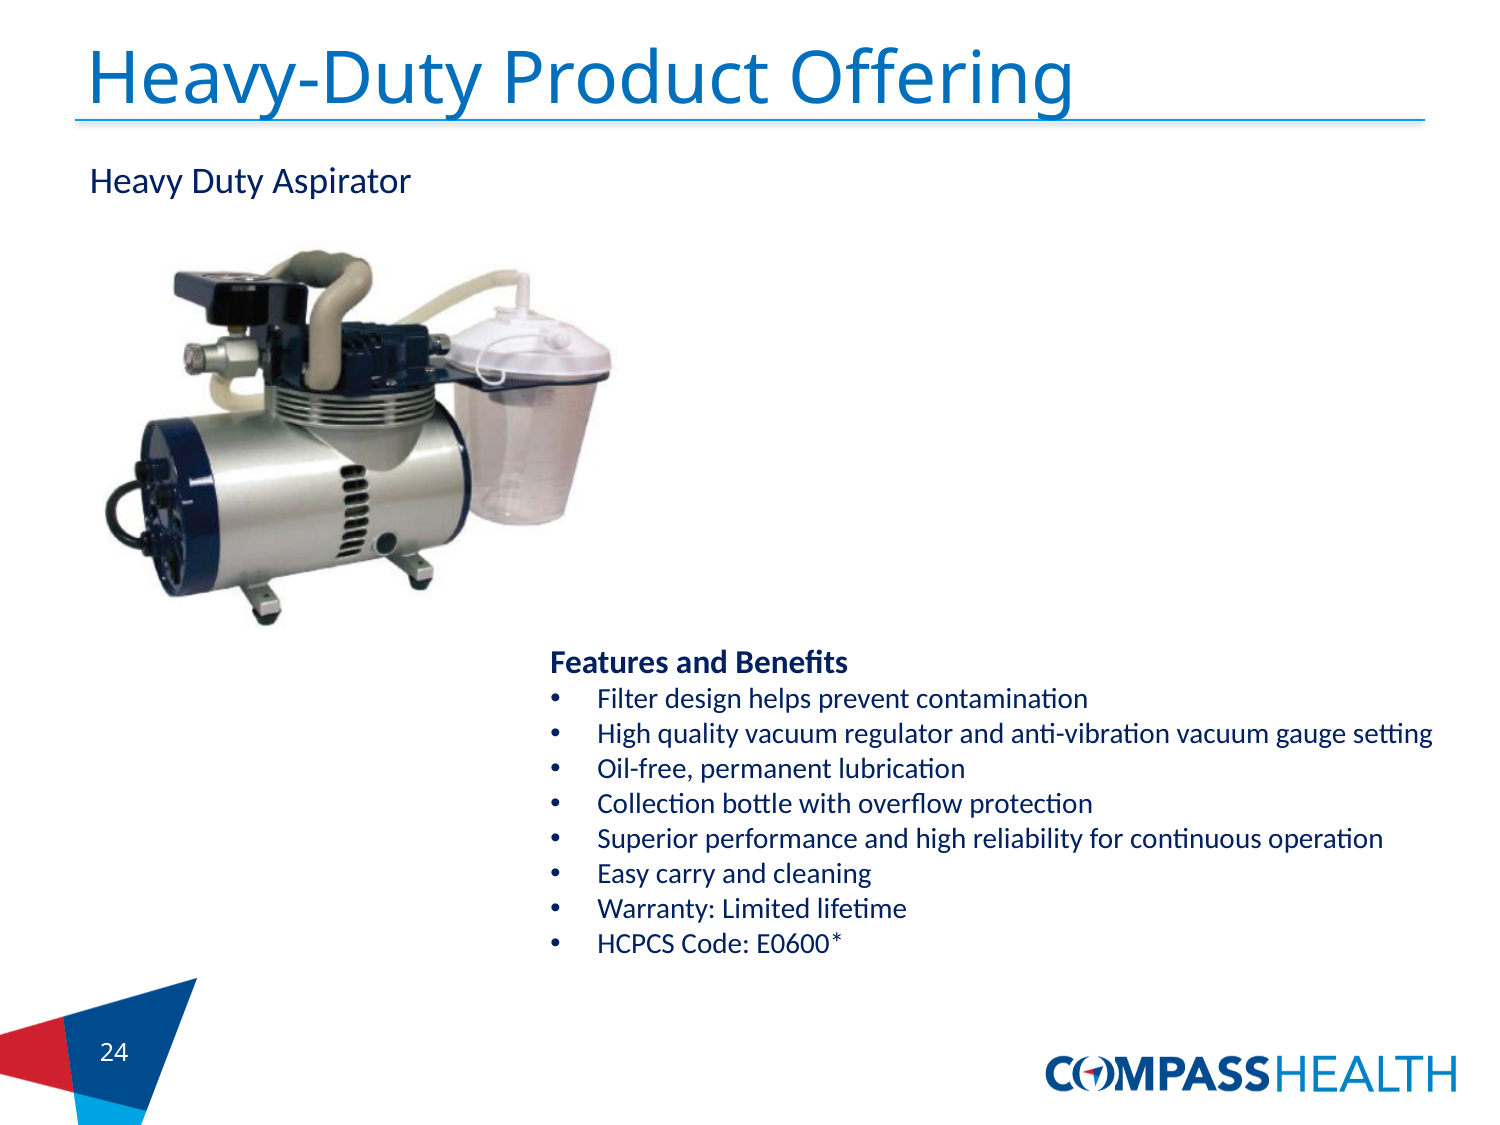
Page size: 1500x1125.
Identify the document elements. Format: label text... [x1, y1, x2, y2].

title Heavy-Duty Product Offering [71, 0, 1422, 169]
text_box Features and Benefits Filter design helps prevent contamination High quality vacuum regulator and anti-vibration vacuum gauge setting Oil-free, permanent lubrication Collection bottle with overflow protection Superior performance and high reliability for continuous operation Easy carry and cleaning Warranty: Limited lifetime HCPCS Code: E0600* [535, 632, 1470, 967]
text_box Heavy Duty Aspirator [74, 148, 479, 208]
picture [102, 240, 619, 633]
picture [0, 971, 1500, 1125]
